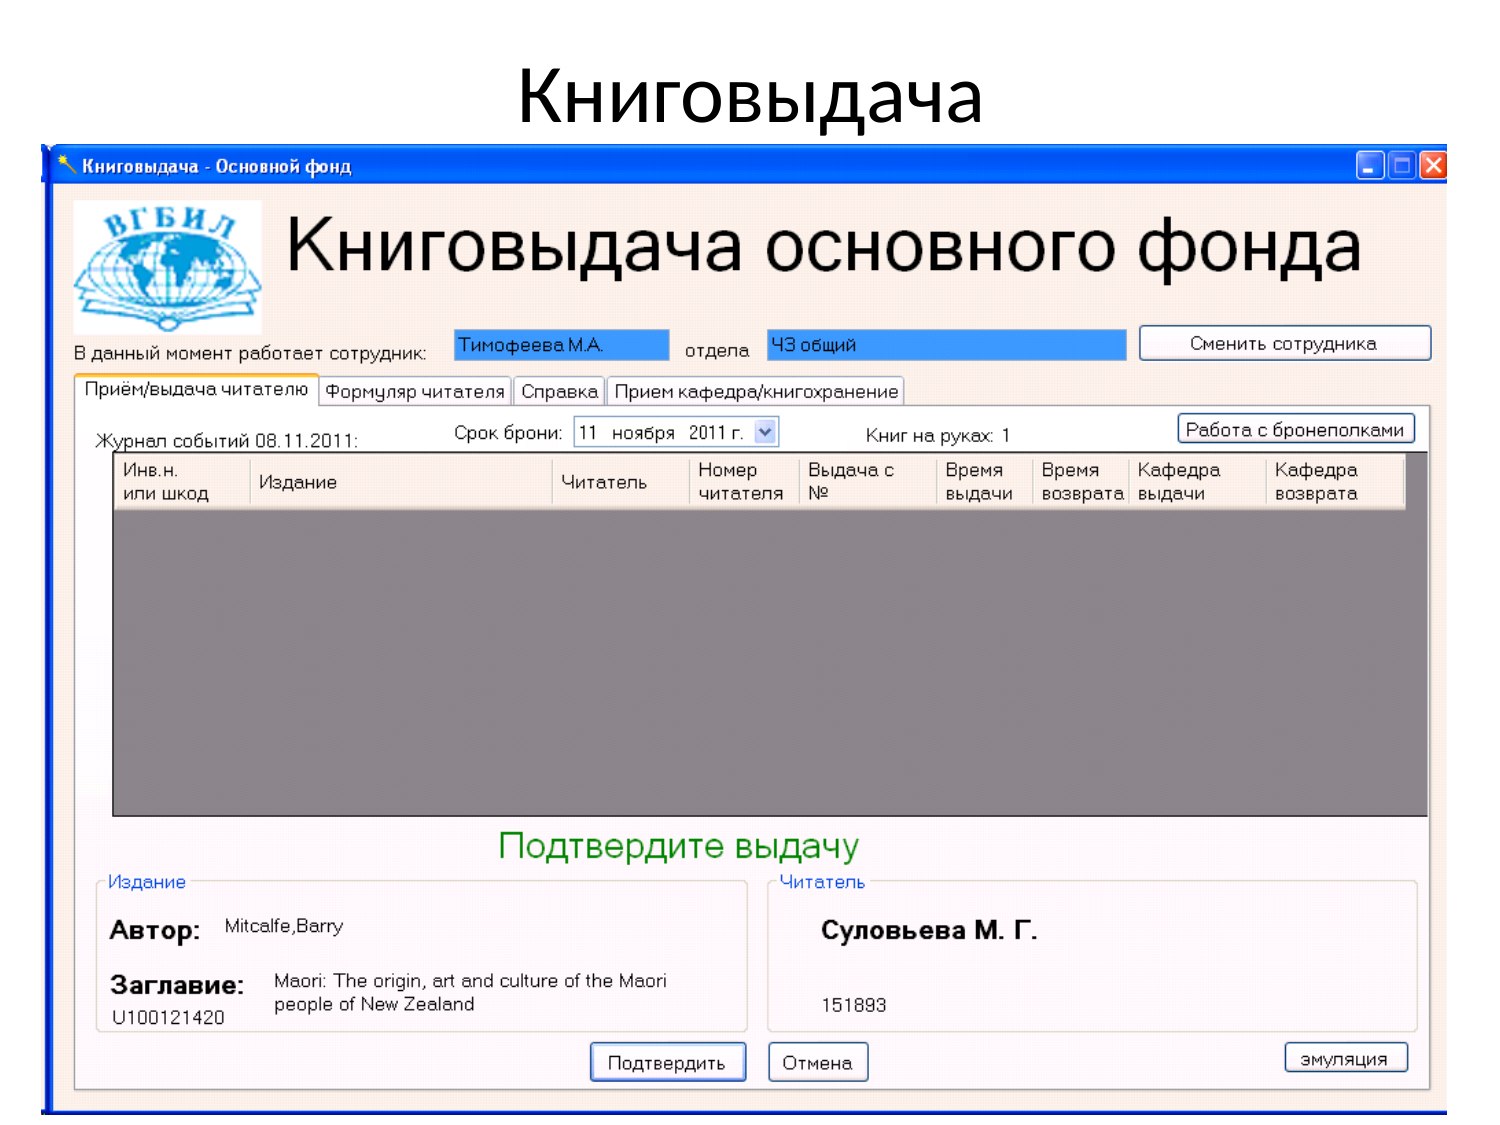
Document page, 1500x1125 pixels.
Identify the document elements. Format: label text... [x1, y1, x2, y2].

title Книговыдача [76, 30, 1427, 142]
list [41, 144, 1448, 1116]
